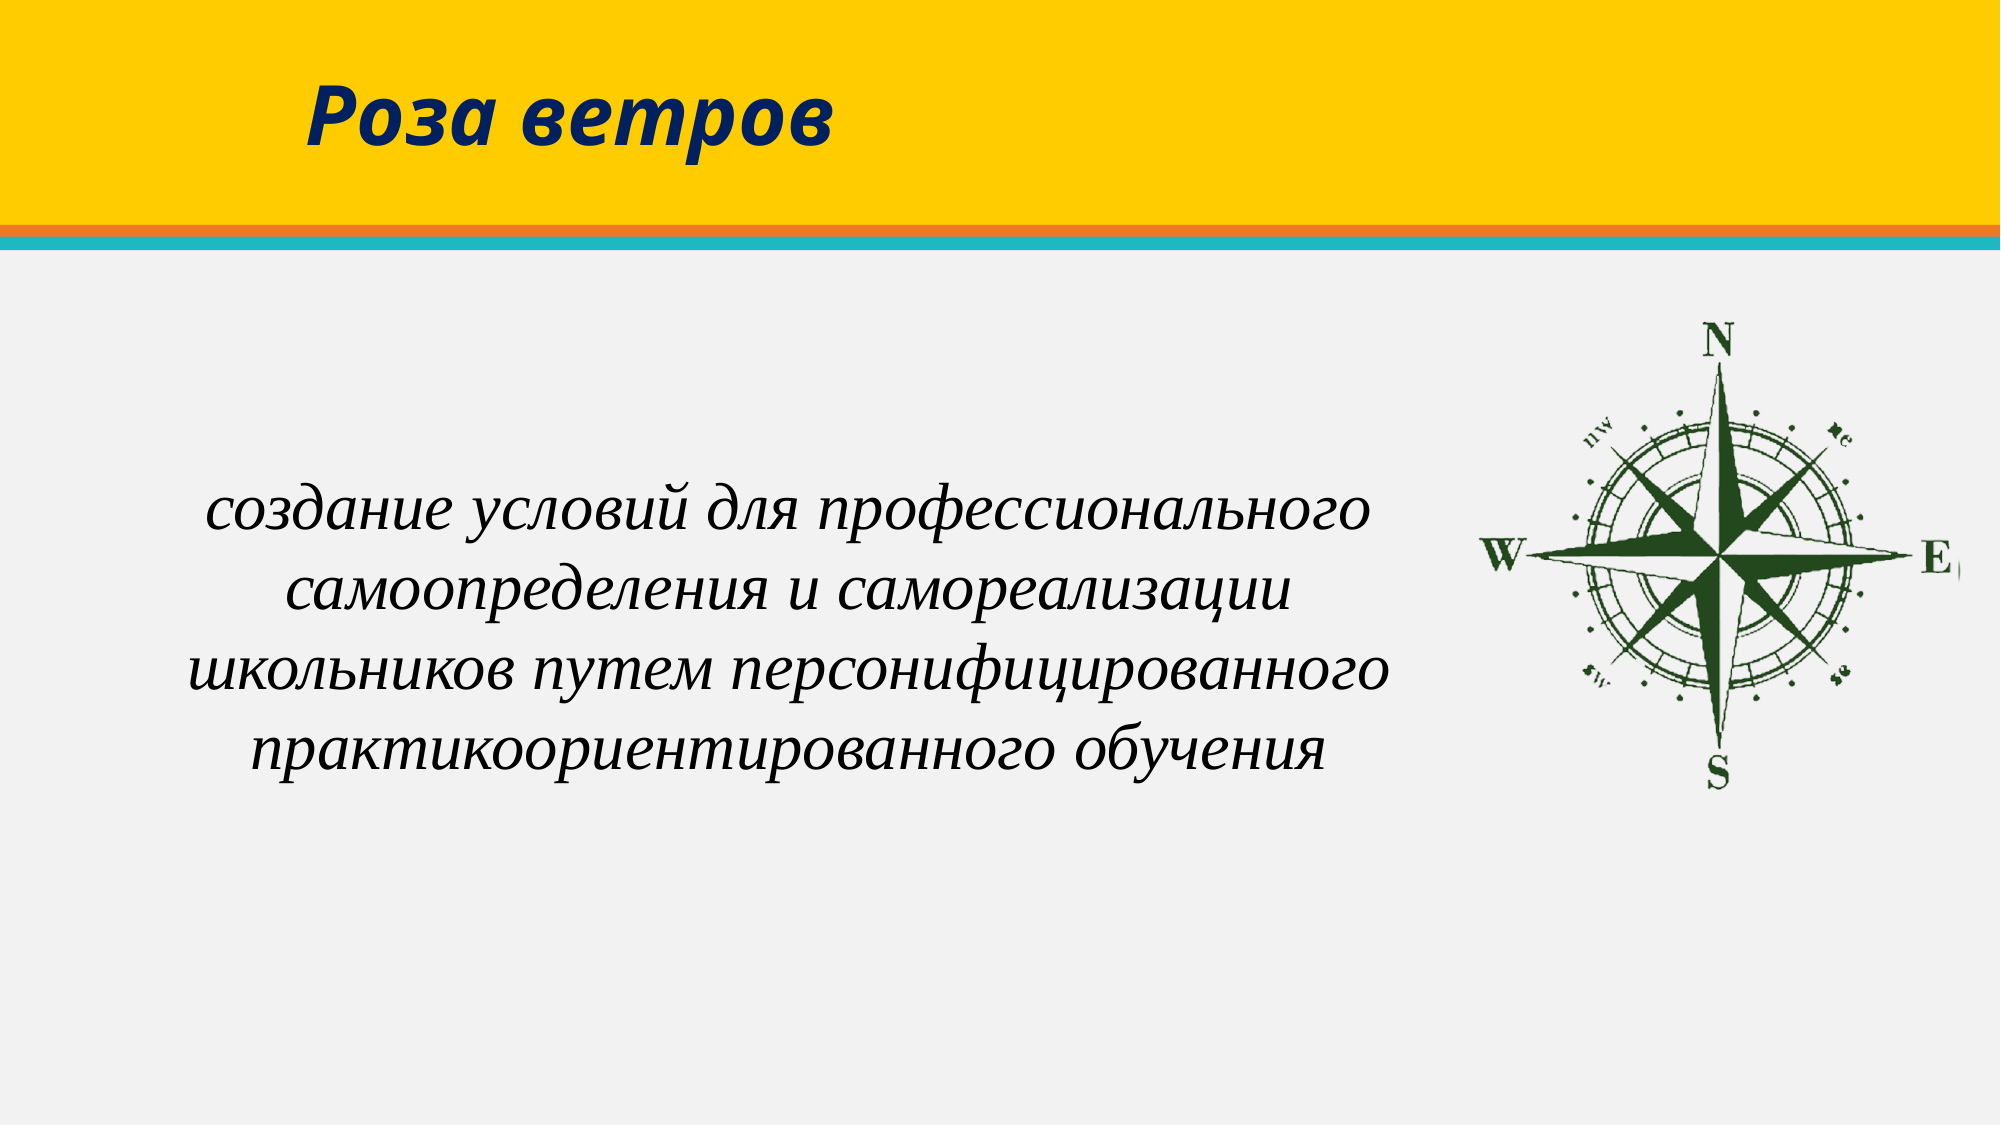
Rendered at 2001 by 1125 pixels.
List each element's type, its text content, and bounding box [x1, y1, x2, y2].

text_box Роза ветров [291, 55, 1928, 170]
text_box создание условий для профессионального самоопределения и самореализации школьников путем персонифицированного практикоориентированного обучения [126, 455, 1428, 790]
picture [1428, 283, 2000, 831]
